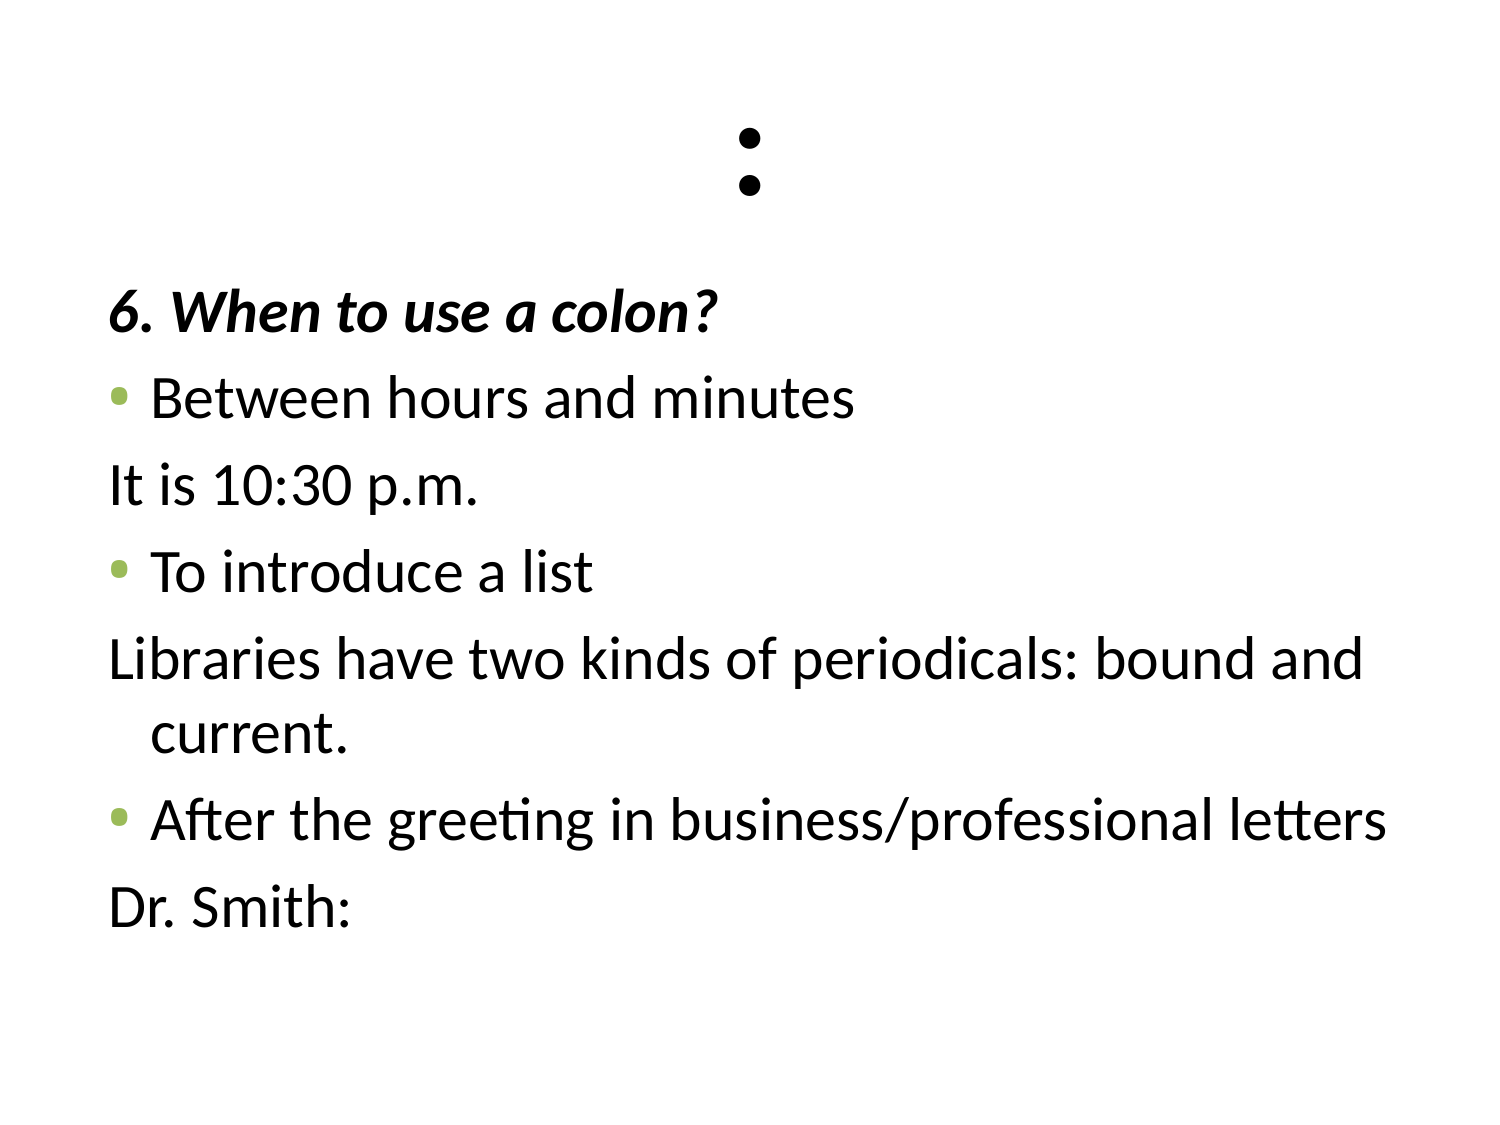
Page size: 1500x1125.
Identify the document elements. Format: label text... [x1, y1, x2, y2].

list 6. When to use a colon? Between hours and minutes It is 10:30 p.m. To introduce a list Libraries have two kinds of periodicals: bound and current. After the greeting in business/professional letters Dr. Smith: [75, 262, 1425, 1005]
title : [75, 45, 1425, 233]
